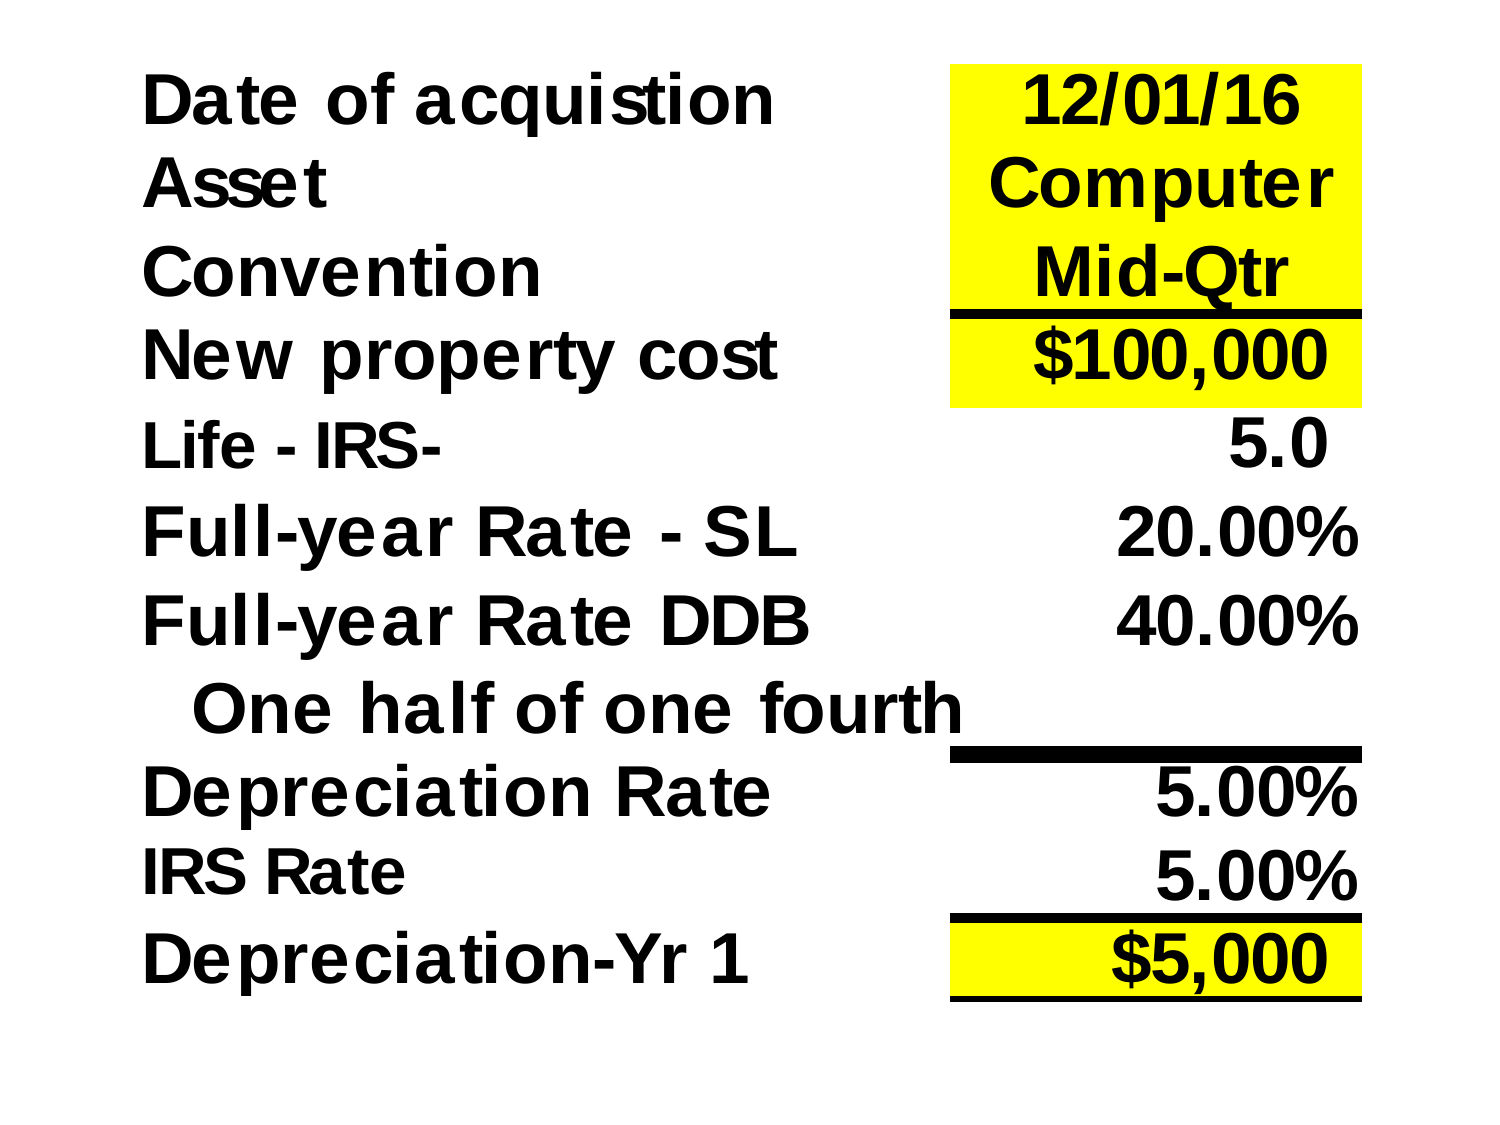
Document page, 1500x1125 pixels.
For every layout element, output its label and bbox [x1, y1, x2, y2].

list [37, 37, 1425, 1005]
text_box [124, 58, 1368, 1007]
